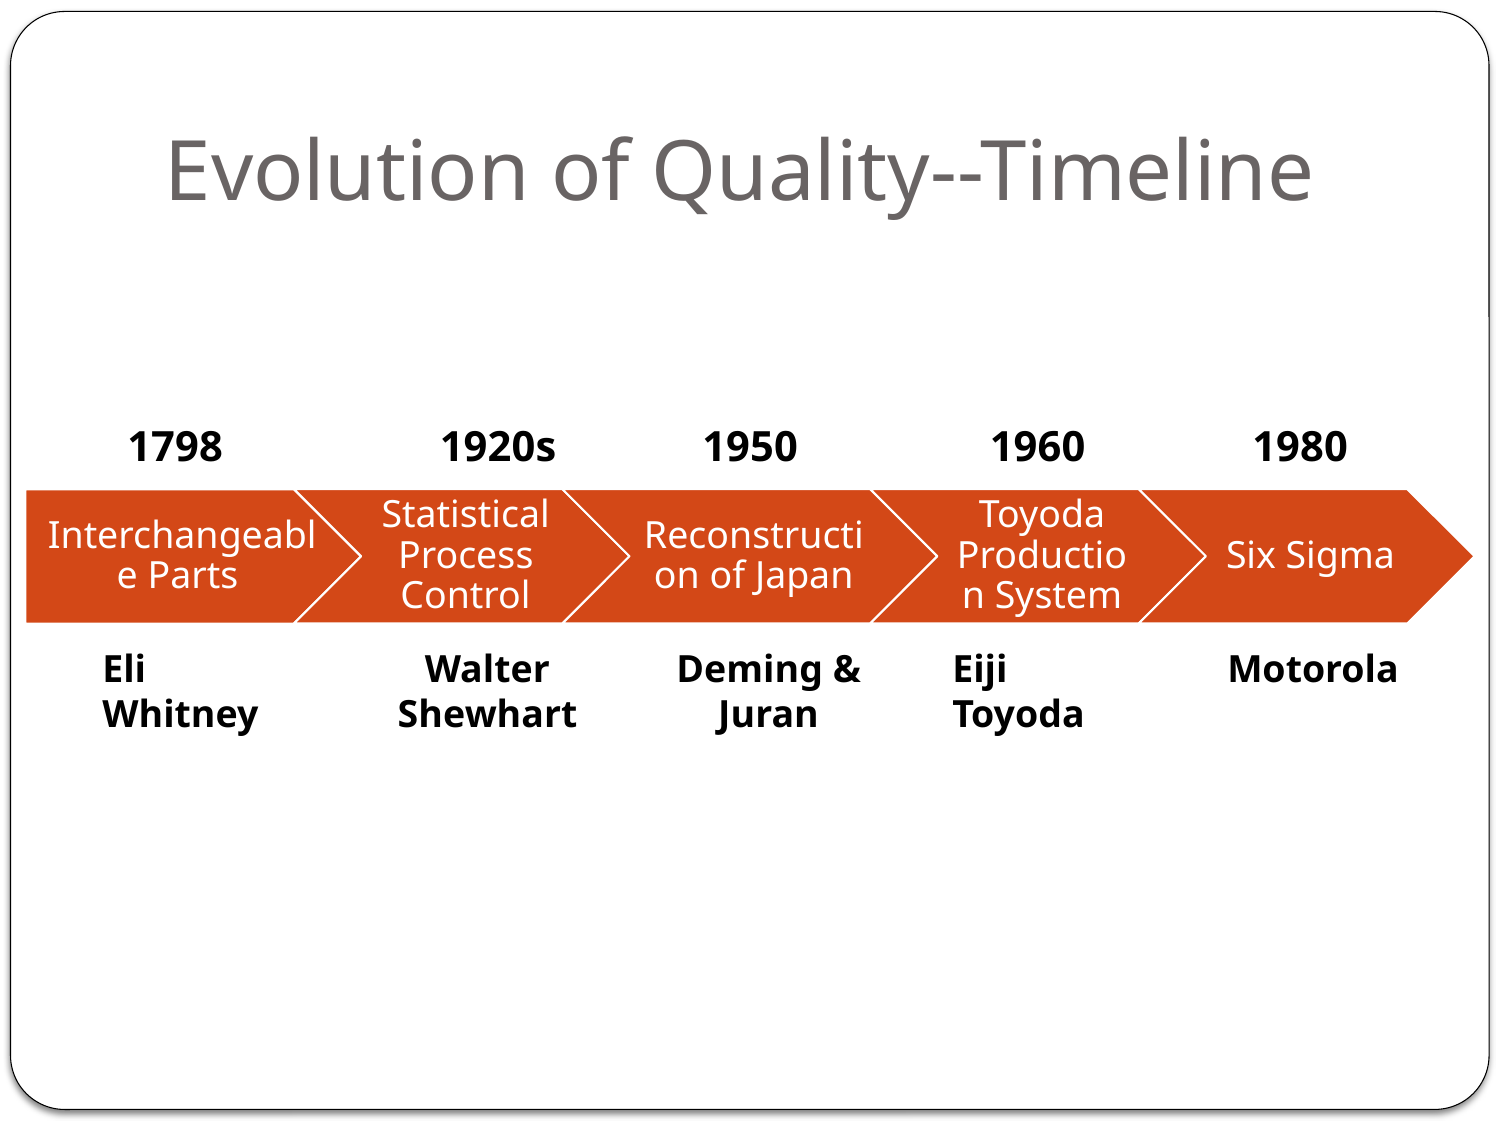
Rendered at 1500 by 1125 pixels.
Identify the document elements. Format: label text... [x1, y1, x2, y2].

title Evolution of Quality--Timeline [150, 45, 1425, 160]
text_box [24, 162, 1476, 951]
